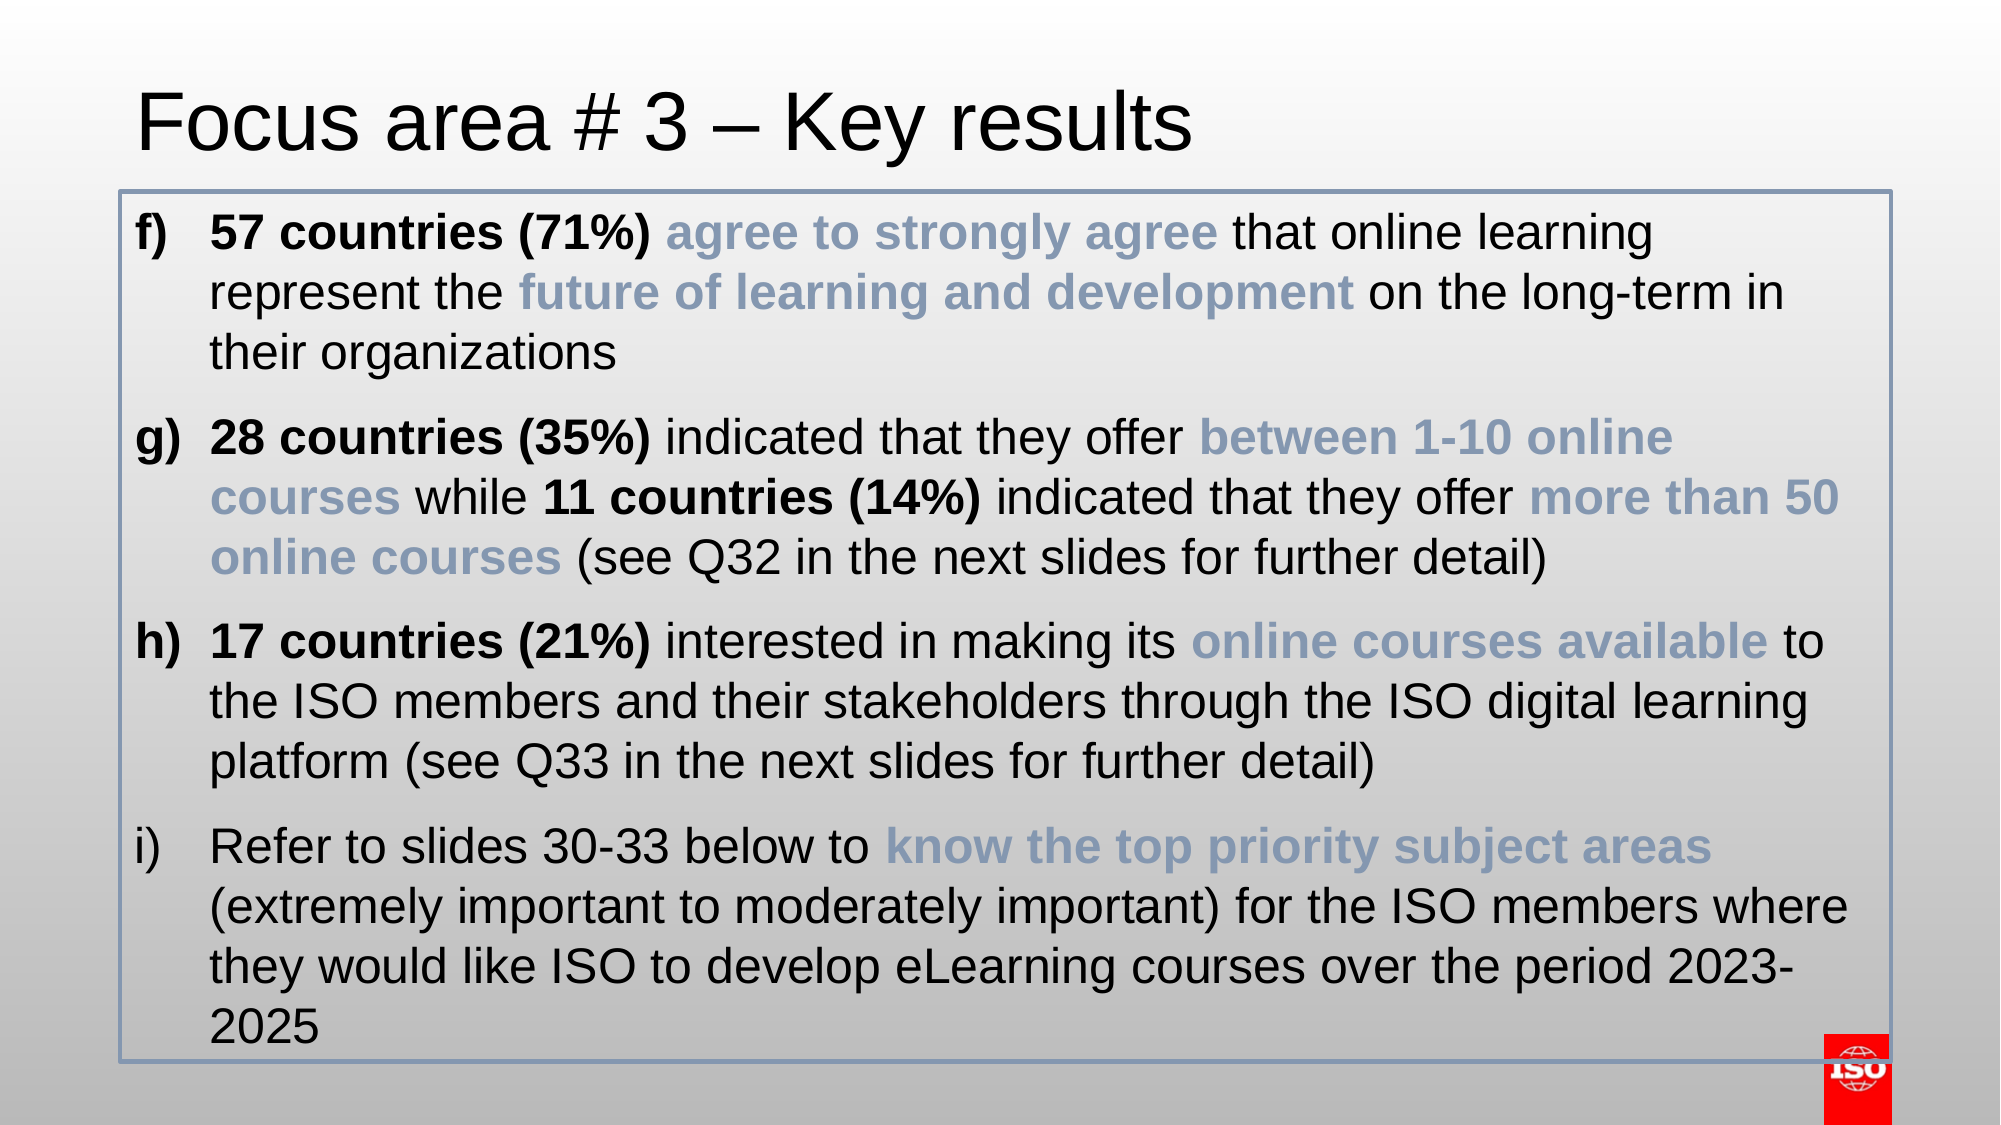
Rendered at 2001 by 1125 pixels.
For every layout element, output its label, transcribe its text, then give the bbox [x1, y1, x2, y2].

text_box 57 countries (71%) agree to strongly agree that online learning represent the future of learning and development on the long-term in their organizations 28 countries (35%) indicated that they offer between 1-10 online courses while 11 countries (14%) indicated that they offer more than 50 online courses (see Q32 in the next slides for further detail) 17 countries (21%) interested in making its online courses available to the ISO members and their stakeholders through the ISO digital learning platform (see Q33 in the next slides for further detail) Refer to slides 30-33 below to know the top priority subject areas (extremely important to moderately important) for the ISO members where they would like ISO to develop eLearning courses over the period 2023-2025 [120, 191, 1891, 1062]
title Focus area # 3 – Key results [120, 97, 1892, 177]
picture [1824, 1034, 1892, 1125]
